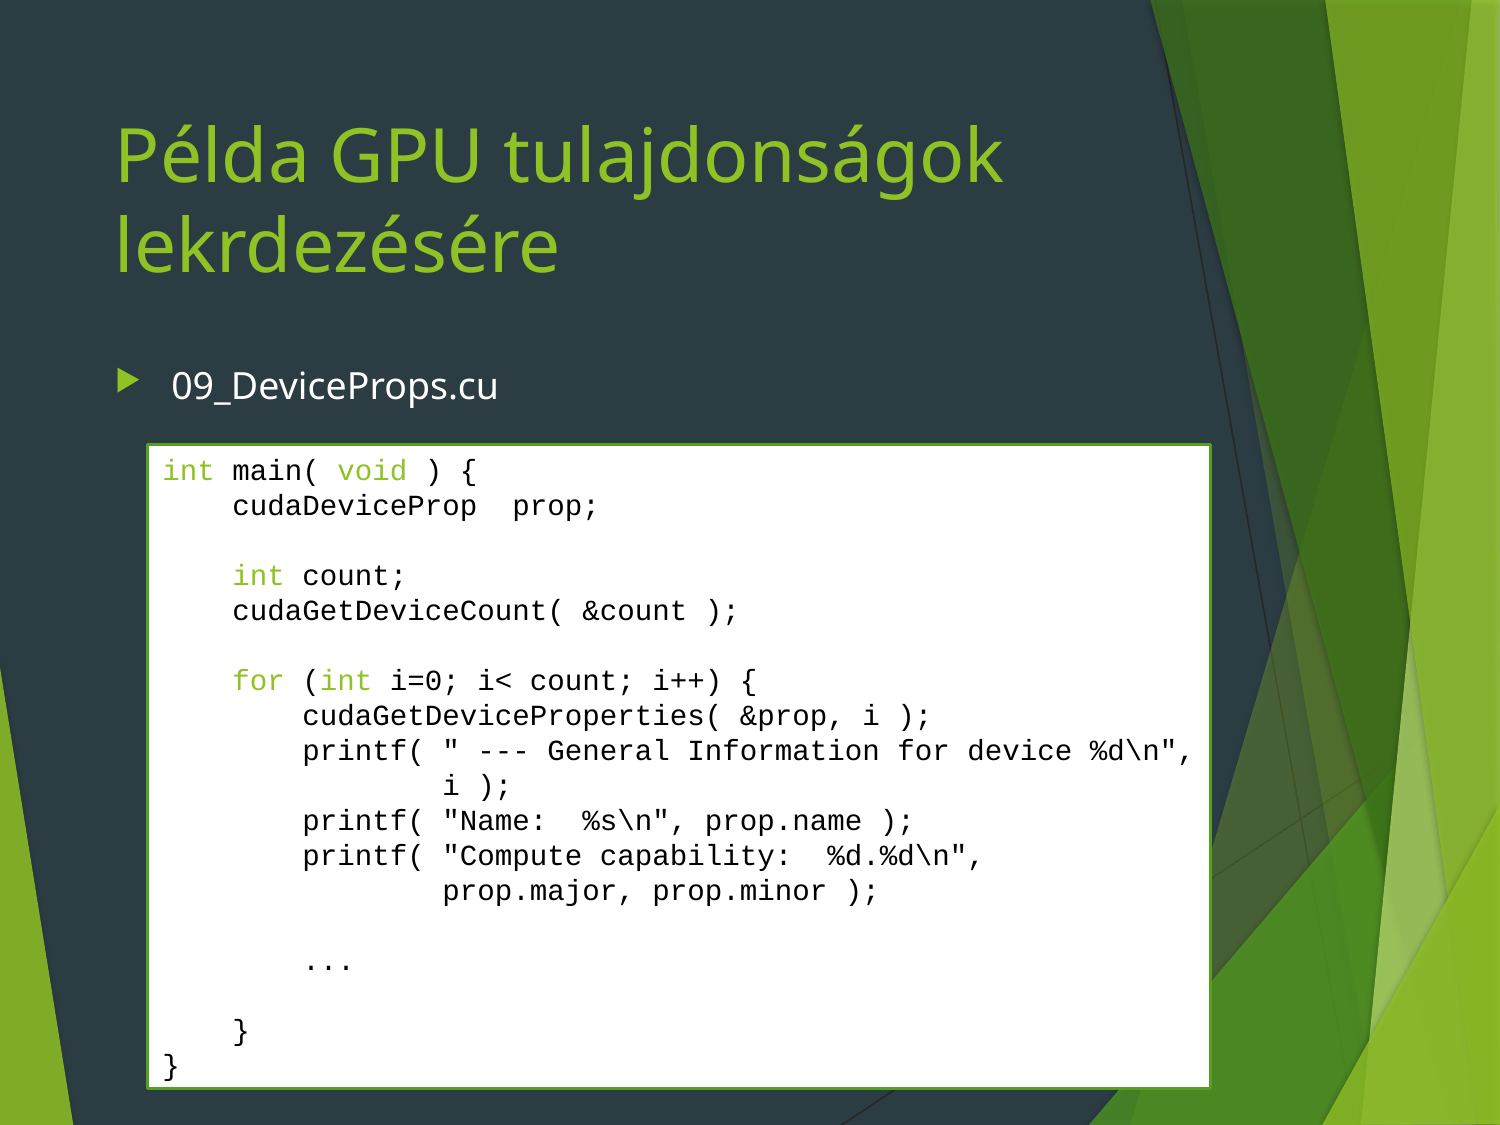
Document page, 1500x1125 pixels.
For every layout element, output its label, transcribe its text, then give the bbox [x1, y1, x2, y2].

list 09_DeviceProps.cu [99, 354, 1142, 992]
title Példa GPU tulajdonságok lekrdezésére [99, 99, 1142, 317]
text_box int main( void ) { cudaDeviceProp prop; int count; cudaGetDeviceCount( &count ); for (int i=0; i< count; i++) { cudaGetDeviceProperties( &prop, i ); printf( " --- General Information for device %d\n", i ); printf( "Name: %s\n", prop.name ); printf( "Compute capability: %d.%d\n", prop.major, prop.minor ); ... } } [146, 443, 1212, 1090]
